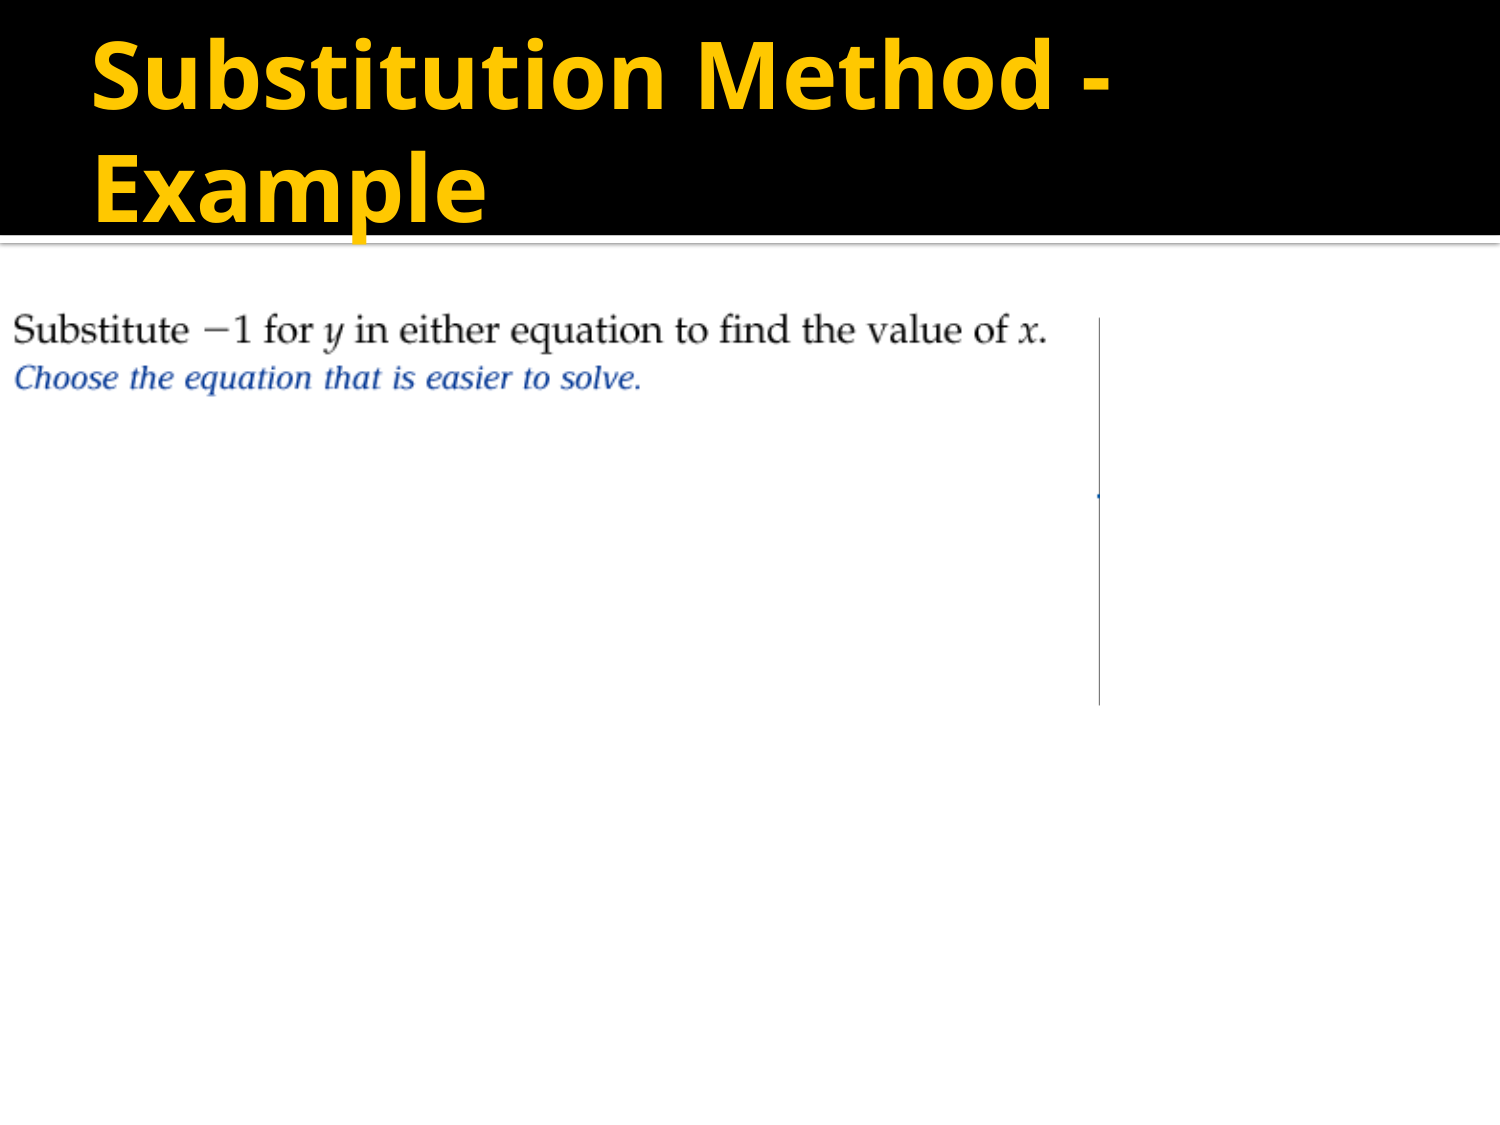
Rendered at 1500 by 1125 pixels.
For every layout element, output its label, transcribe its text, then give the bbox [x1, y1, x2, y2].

picture [0, 299, 1500, 750]
title Substitution Method - Example [75, 25, 1425, 231]
